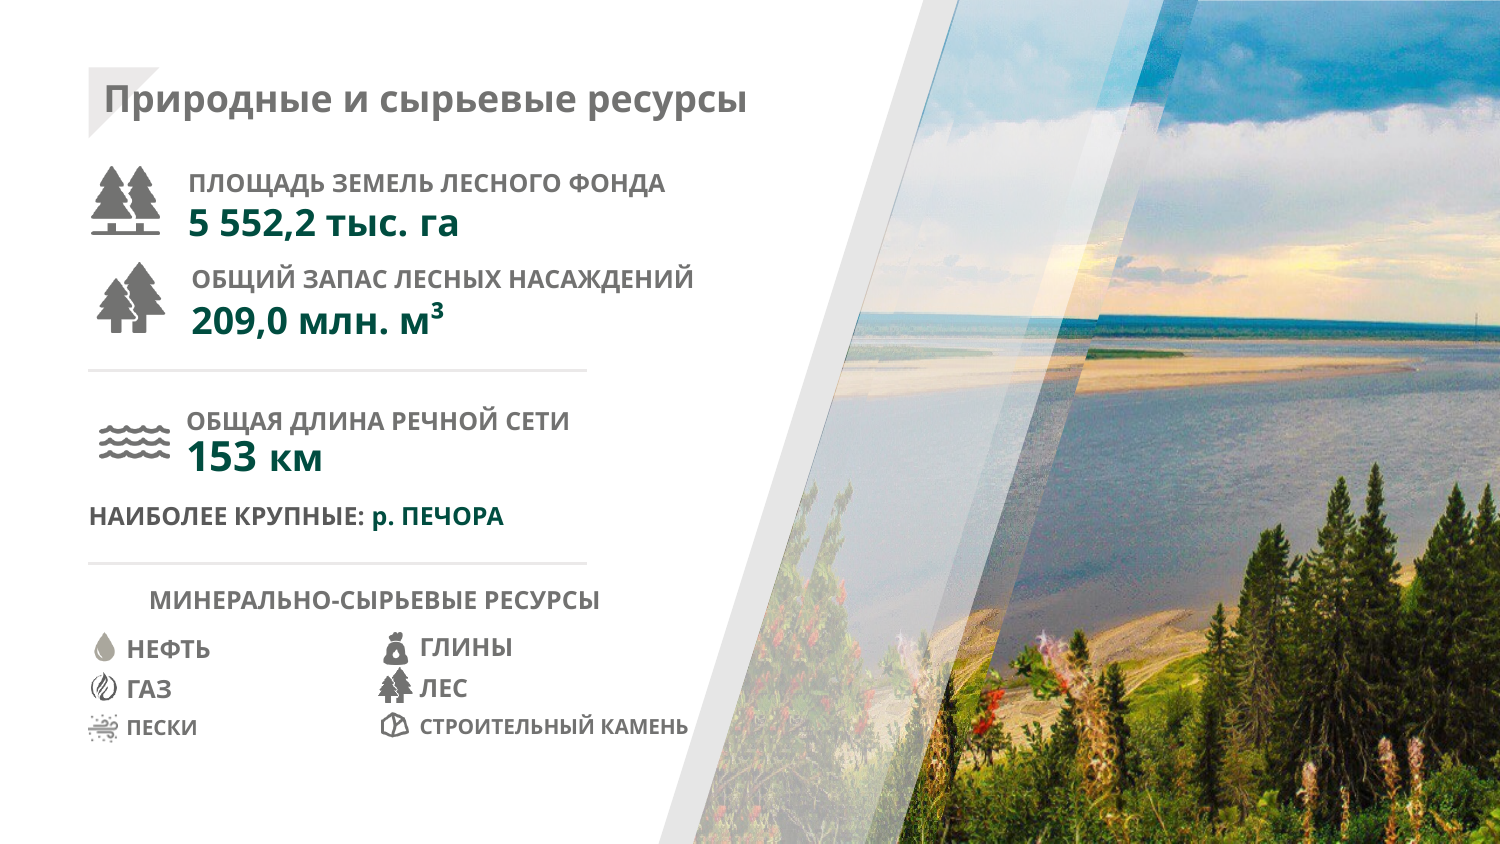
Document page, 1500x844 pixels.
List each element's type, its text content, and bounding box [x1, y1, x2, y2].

text_box ПЛОЩАДЬ ЗЕМЕЛЬ ЛЕСНОГО ФОНДА [173, 160, 653, 205]
picture [88, 713, 119, 744]
picture [98, 406, 170, 478]
text_box ПЕСКИ [115, 707, 337, 747]
text_box 209,0 млн. м³ [176, 289, 492, 350]
text_box НАИБОЛЕЕ КРУПНЫЕ: р. ПЕЧОРА [73, 492, 653, 538]
text_box МИНЕРАЛЬНО-СЫРЬЕВЫЕ РЕСУРСЫ [88, 577, 653, 622]
text_box ГЛИНЫ [404, 624, 565, 665]
picture [377, 667, 413, 703]
text_box ЛЕС [416, 665, 653, 705]
text_box 153 км [171, 421, 467, 487]
picture [81, 622, 126, 668]
picture [378, 631, 412, 665]
picture [95, 262, 166, 333]
picture [381, 710, 410, 739]
text_box ОБЩИЙ ЗАПАС ЛЕСНЫХ НАСАЖДЕНИЙ [176, 256, 653, 302]
text_box 5 552,2 тыс. га [173, 187, 552, 252]
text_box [658, 0, 1164, 844]
text_box Природные и сырьевые ресурсы [88, 67, 653, 128]
text_box ГАЗ [124, 666, 260, 707]
text_box НЕФТЬ [128, 625, 404, 671]
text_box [1166, 0, 1500, 844]
text_box СТРОИТЕЛЬНЫЙ КАМЕНЬ [404, 705, 653, 771]
picture [84, 672, 123, 703]
picture [91, 166, 160, 235]
text_box [86, 65, 162, 141]
text_box ОБЩАЯ ДЛИНА РЕЧНОЙ СЕТИ [171, 398, 653, 443]
